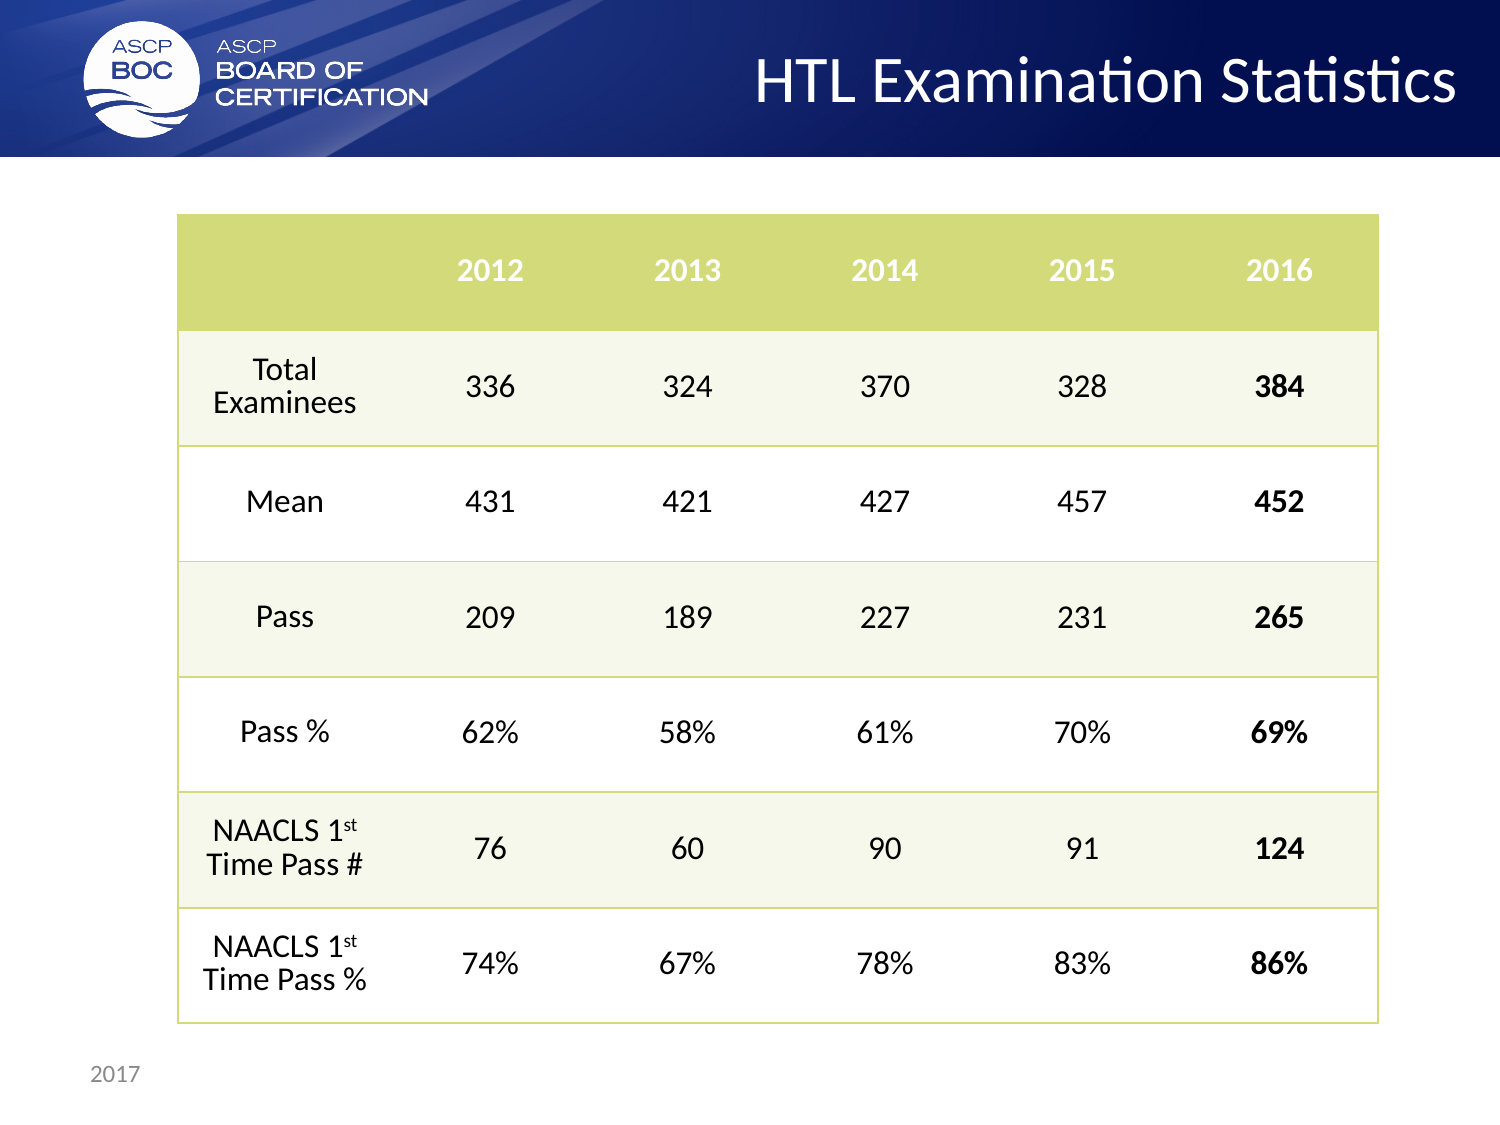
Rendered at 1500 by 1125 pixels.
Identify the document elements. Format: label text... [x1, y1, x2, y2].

table_cell 328 [984, 331, 1181, 445]
table_cell 76 [392, 793, 589, 907]
table_cell 86% [1181, 909, 1377, 1022]
table_cell Pass [179, 562, 392, 676]
table_cell 58% [589, 678, 786, 791]
picture [0, 0, 1500, 157]
table_cell Total Examinees [179, 331, 392, 445]
table_cell 231 [984, 562, 1181, 676]
table_cell 427 [786, 447, 984, 561]
table_header 2015 [984, 216, 1181, 330]
table_cell 61% [786, 678, 984, 791]
table_header 2014 [786, 216, 984, 330]
title HTL Examination Statistics [123, 27, 1474, 216]
table_cell 62% [392, 678, 589, 791]
table_cell NAACLS 1st Time Pass # [179, 793, 392, 907]
table_cell 90 [786, 793, 984, 907]
table_cell 70% [984, 678, 1181, 791]
table_header 2012 [392, 216, 589, 330]
table_cell 265 [1181, 562, 1377, 676]
table_cell 421 [589, 447, 786, 561]
table_cell 384 [1181, 331, 1377, 445]
table_cell Pass % [179, 678, 392, 791]
table_cell 431 [392, 447, 589, 561]
table_cell NAACLS 1st Time Pass % [179, 909, 392, 1022]
table_header 2013 [589, 216, 786, 330]
table_cell 74% [392, 909, 589, 1022]
table_cell Mean [179, 447, 392, 561]
table_header 2016 [1181, 216, 1377, 330]
table_cell 370 [786, 331, 984, 445]
table_cell 189 [589, 562, 786, 676]
table_cell 60 [589, 793, 786, 907]
table_cell 209 [392, 562, 589, 676]
table_cell 78% [786, 909, 984, 1022]
table_cell 91 [984, 793, 1181, 907]
table_cell 67% [589, 909, 786, 1022]
table_header [179, 216, 392, 330]
table_cell 457 [984, 447, 1181, 561]
slide_number 2017 [75, 1042, 425, 1103]
table_cell 124 [1181, 793, 1377, 907]
table_cell 69% [1181, 678, 1377, 791]
table_cell 83% [984, 909, 1181, 1022]
table_cell 452 [1181, 447, 1377, 561]
table_cell 336 [392, 331, 589, 445]
table_cell 324 [589, 331, 786, 445]
table_cell 227 [786, 562, 984, 676]
